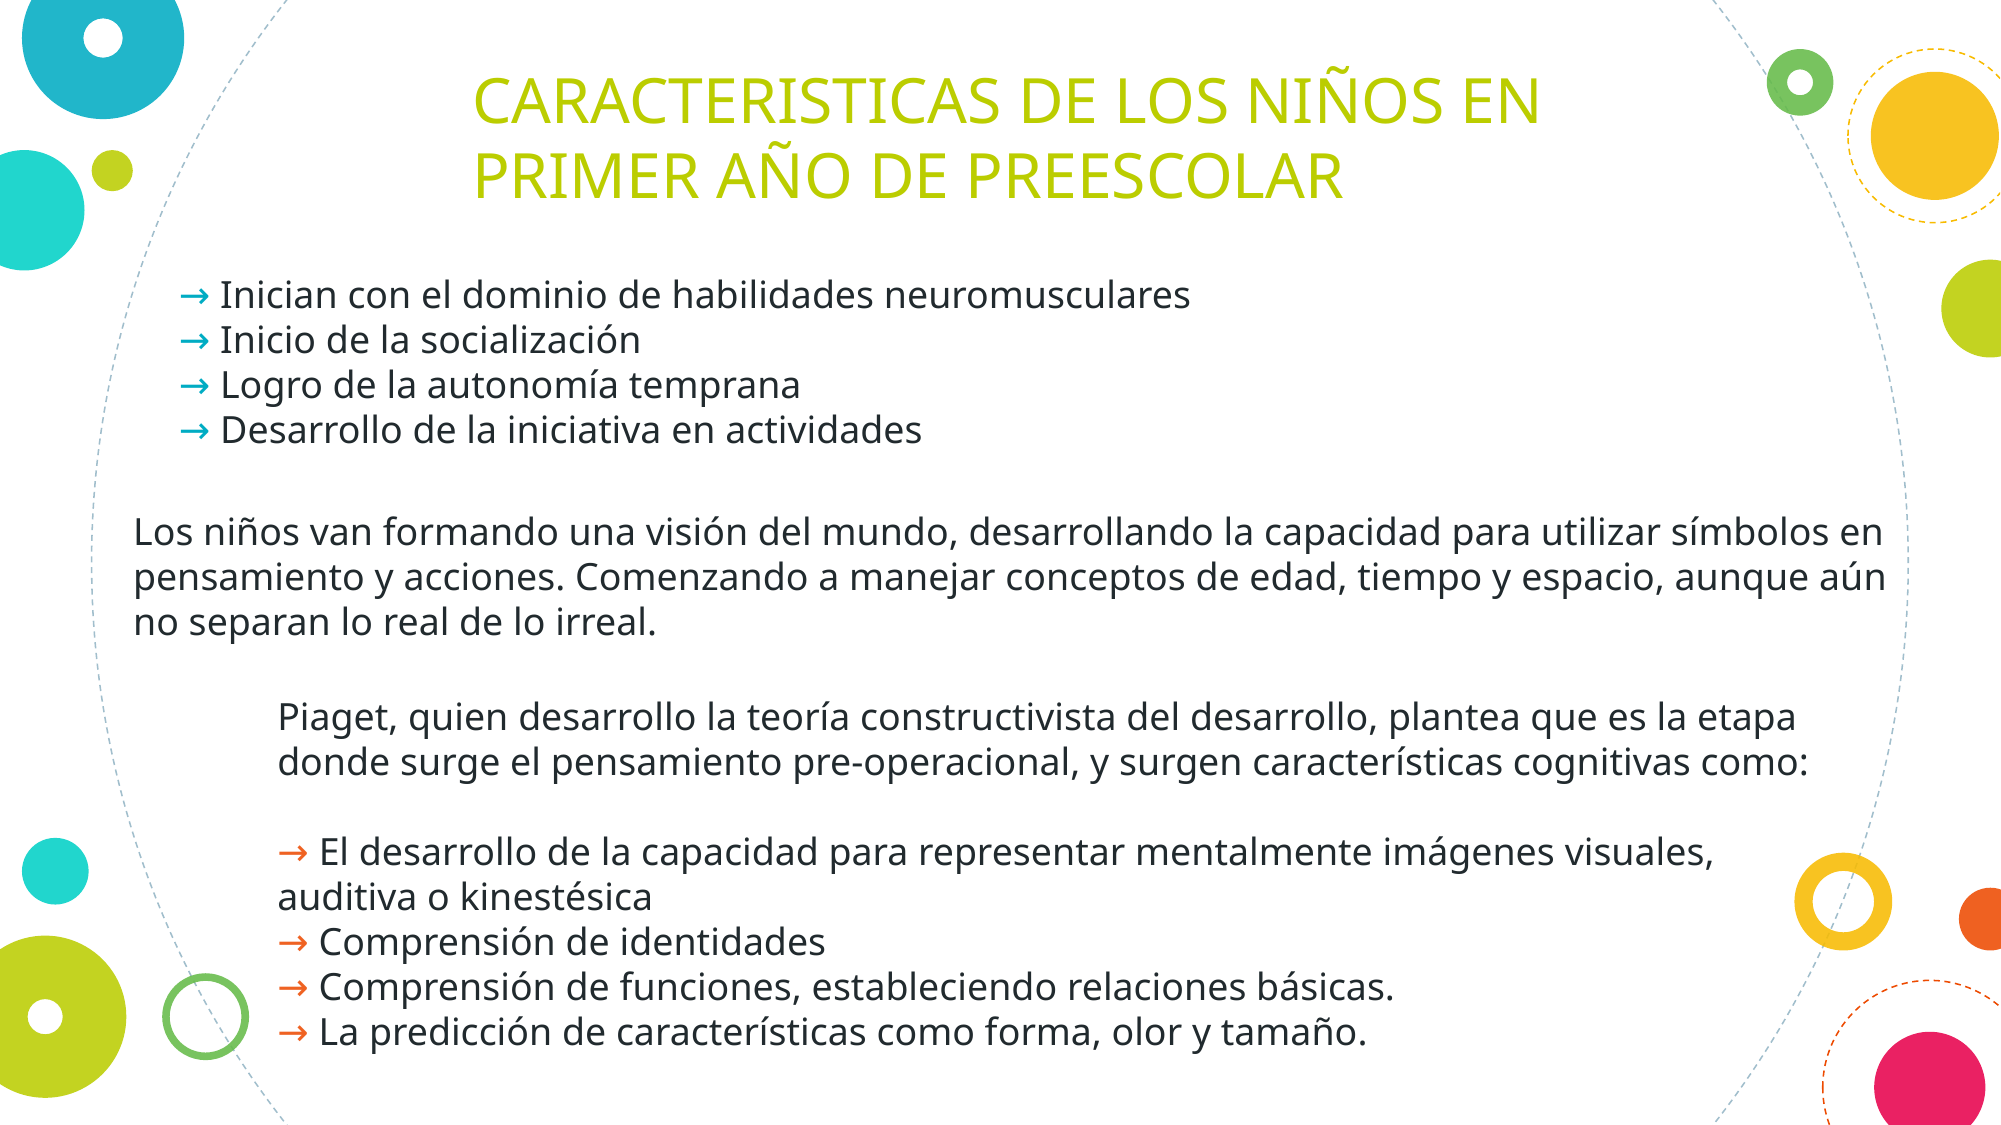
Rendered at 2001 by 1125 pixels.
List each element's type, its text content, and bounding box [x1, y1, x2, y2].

text_box → Inician con el dominio de habilidades neuromusculares → Inicio de la socialización → Logro de la autonomía temprana → Desarrollo de la iniciativa en actividades [164, 264, 1312, 459]
text_box CARACTERISTICAS DE LOS NIÑOS EN PRIMER AÑO DE PREESCOLAR [457, 53, 1617, 219]
text_box Piaget, quien desarrollo la teoría constructivista del desarrollo, plantea que es la etapa donde surge el pensamiento pre-operacional, y surgen características cognitivas como: → El desarrollo de la capacidad para representar mentalmente imágenes visuales, auditiva o kinestésica → Comprensión de identidades → Comprensión de funciones, estableciendo relaciones básicas. → La predicción de características como forma, olor y tamaño. [262, 685, 1856, 1061]
text_box Los niños van formando una visión del mundo, desarrollando la capacidad para utilizar símbolos en pensamiento y acciones. Comenzando a manejar conceptos de edad, tiempo y espacio, aunque aún no separan lo real de lo irreal. [118, 500, 1920, 651]
